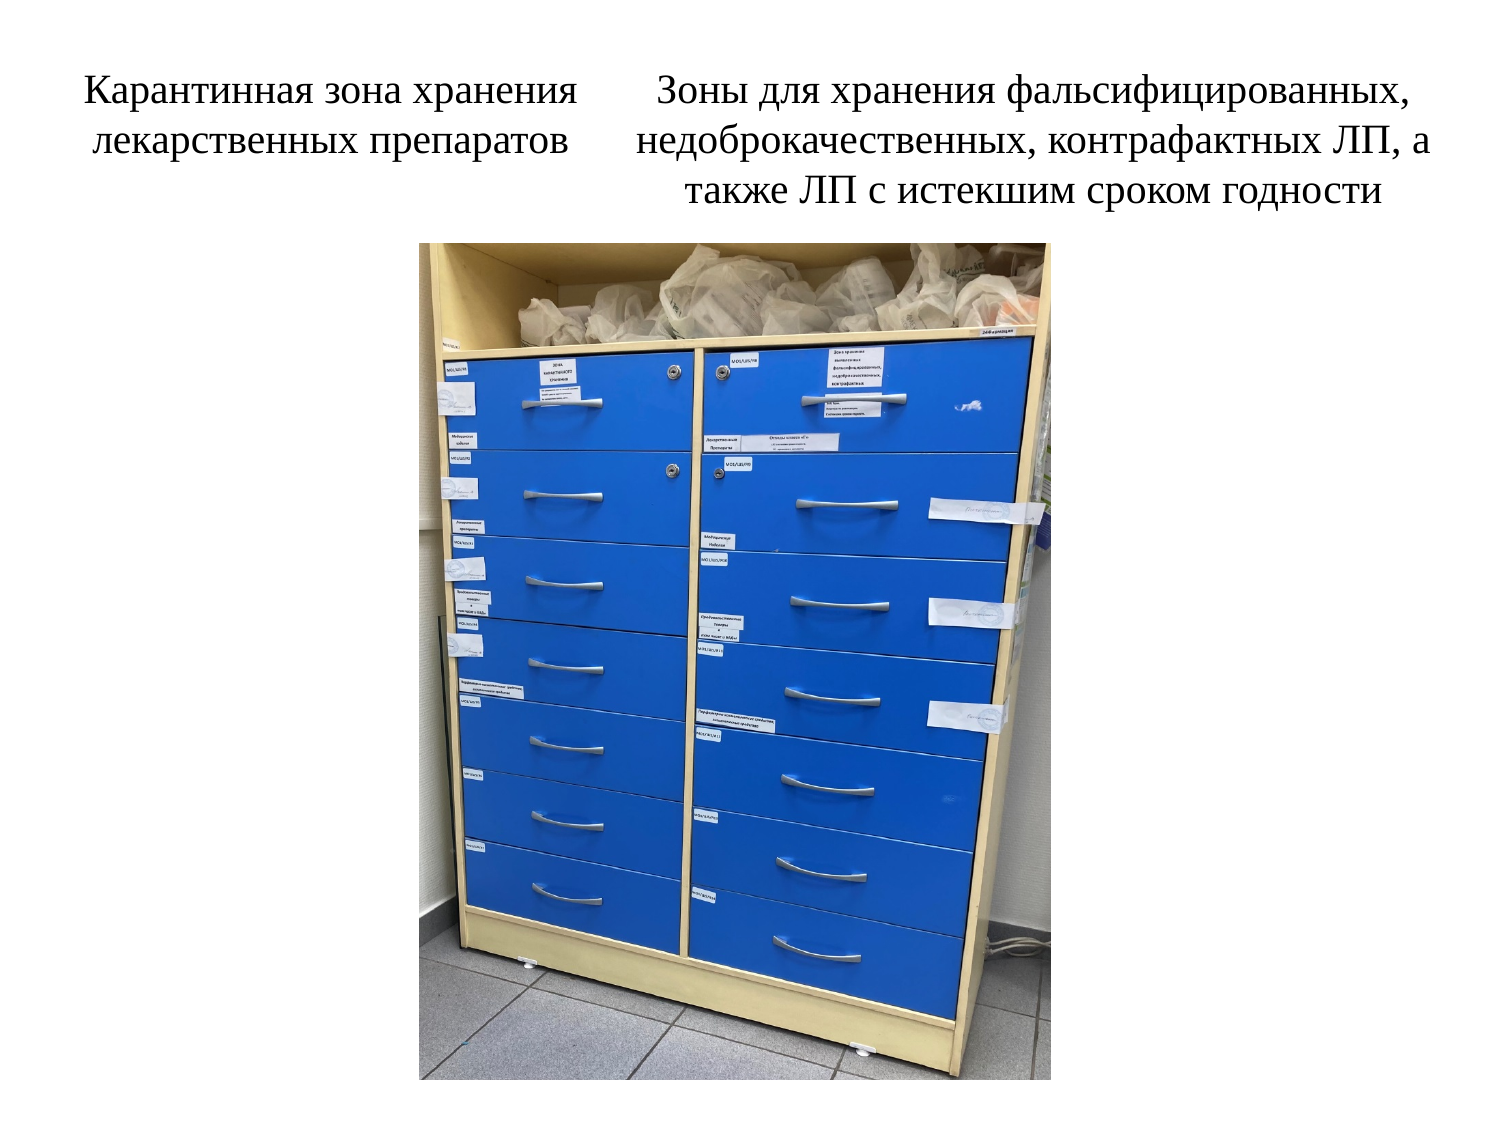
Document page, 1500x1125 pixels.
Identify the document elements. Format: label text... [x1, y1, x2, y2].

text_box Карантинная зона хранения лекарственных препаратов [29, 54, 596, 170]
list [418, 243, 1052, 1081]
text_box Зоны для хранения фальсифицированных, недоброкачественных, контрафактных ЛП, а также ЛП с истекшим сроком годности [596, 54, 1471, 220]
